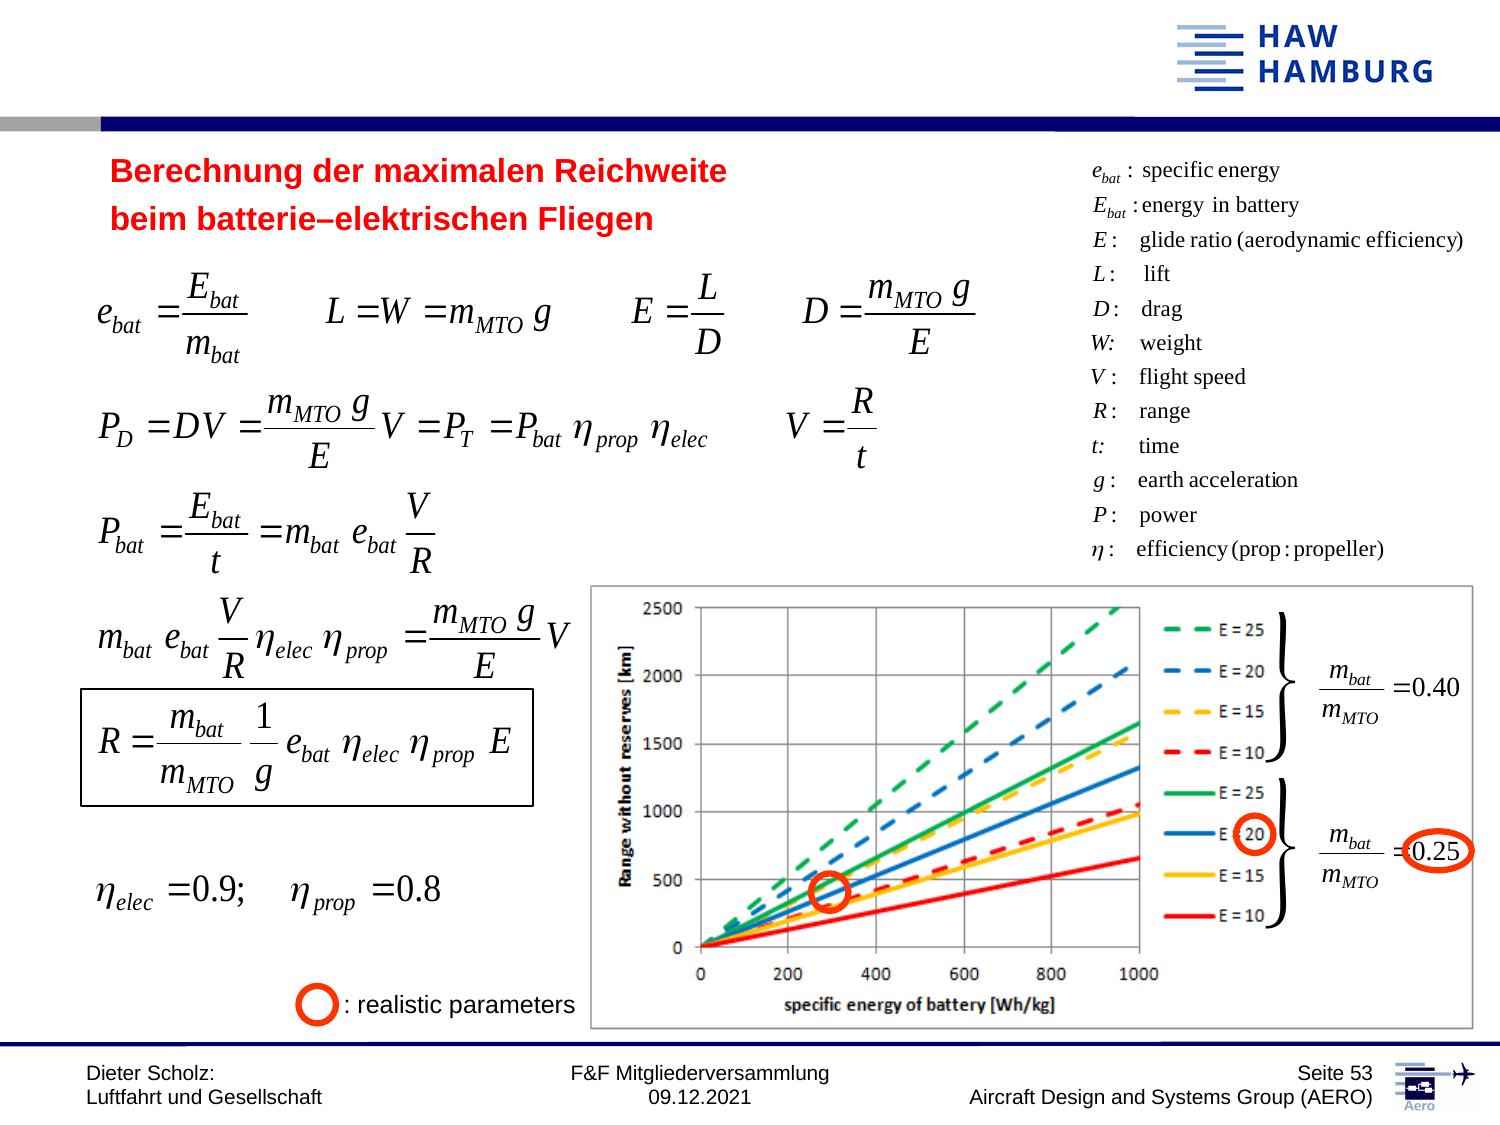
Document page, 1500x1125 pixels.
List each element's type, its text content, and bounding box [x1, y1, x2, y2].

text_box Berechnung der maximalen Reichweite beim batterie–elektrischen Fliegen [94, 134, 744, 245]
picture [1393, 1060, 1477, 1112]
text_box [1088, 153, 1468, 567]
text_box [80, 260, 985, 924]
picture [589, 584, 1476, 1031]
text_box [1314, 814, 1466, 896]
text_box : realistic parameters [328, 981, 584, 1026]
text_box [298, 985, 328, 1024]
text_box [1314, 650, 1466, 732]
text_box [1179, 777, 1335, 949]
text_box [1179, 612, 1335, 777]
picture [1155, 3, 1452, 113]
